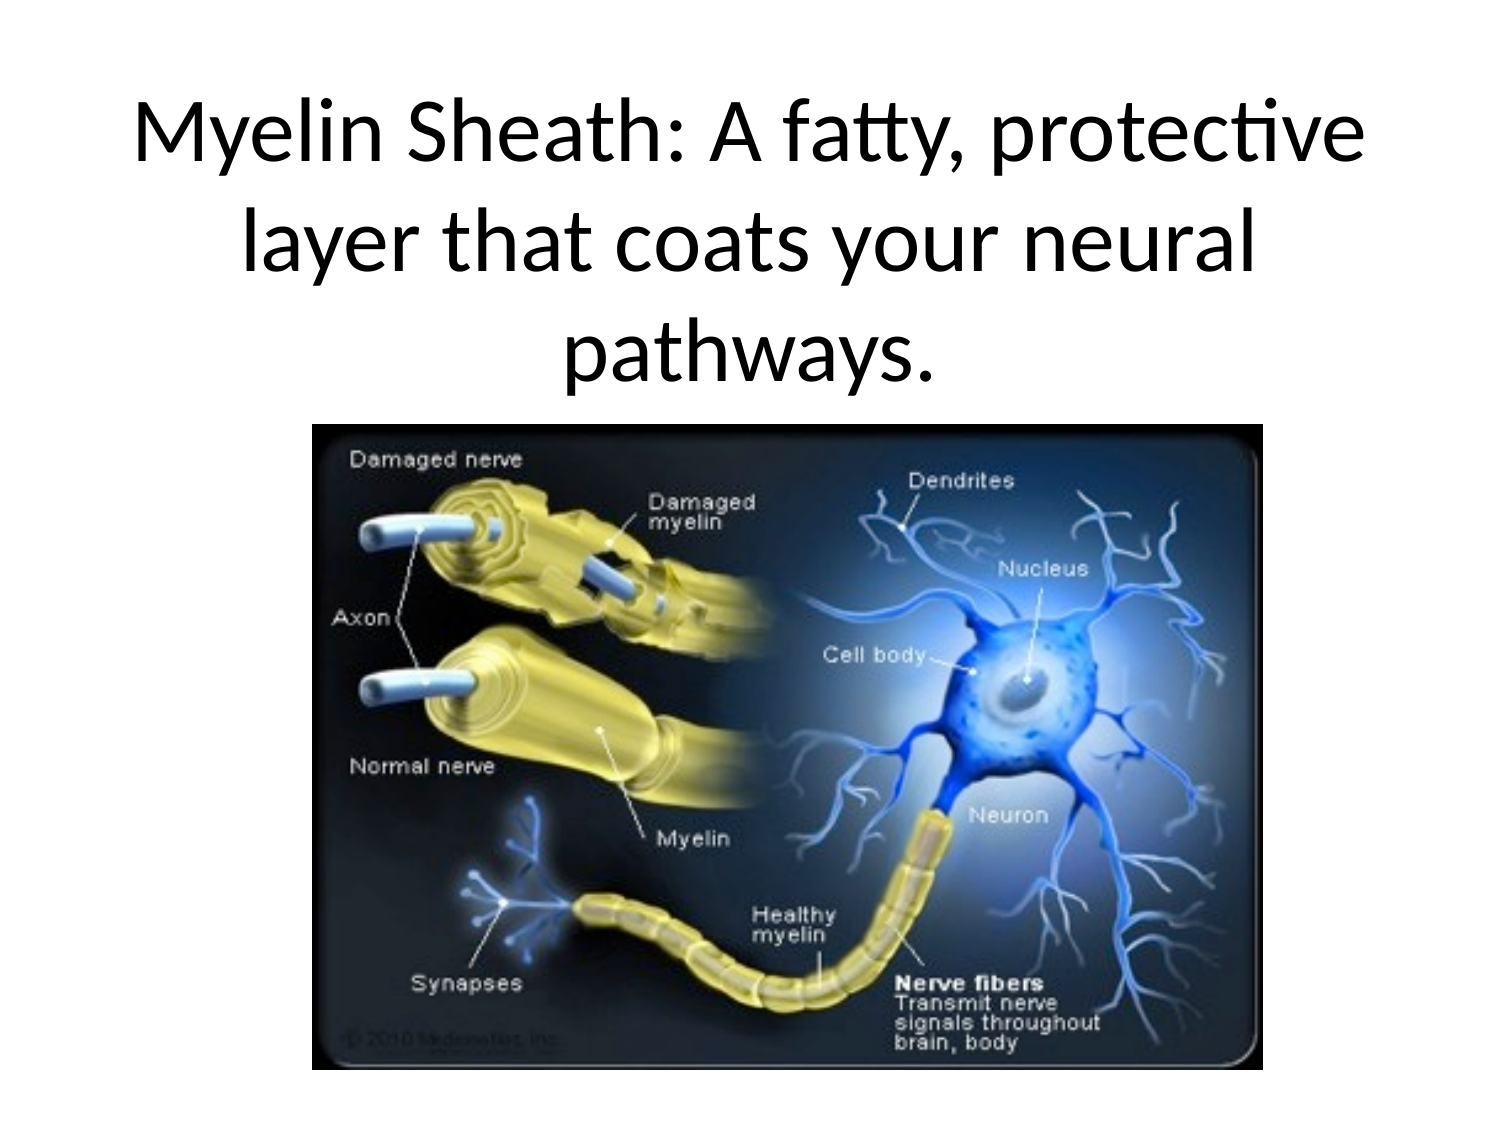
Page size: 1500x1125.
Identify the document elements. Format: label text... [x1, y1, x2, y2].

title Myelin Sheath: A fatty, protective layer that coats your neural pathways. [75, 45, 1425, 425]
picture [312, 424, 1263, 1071]
